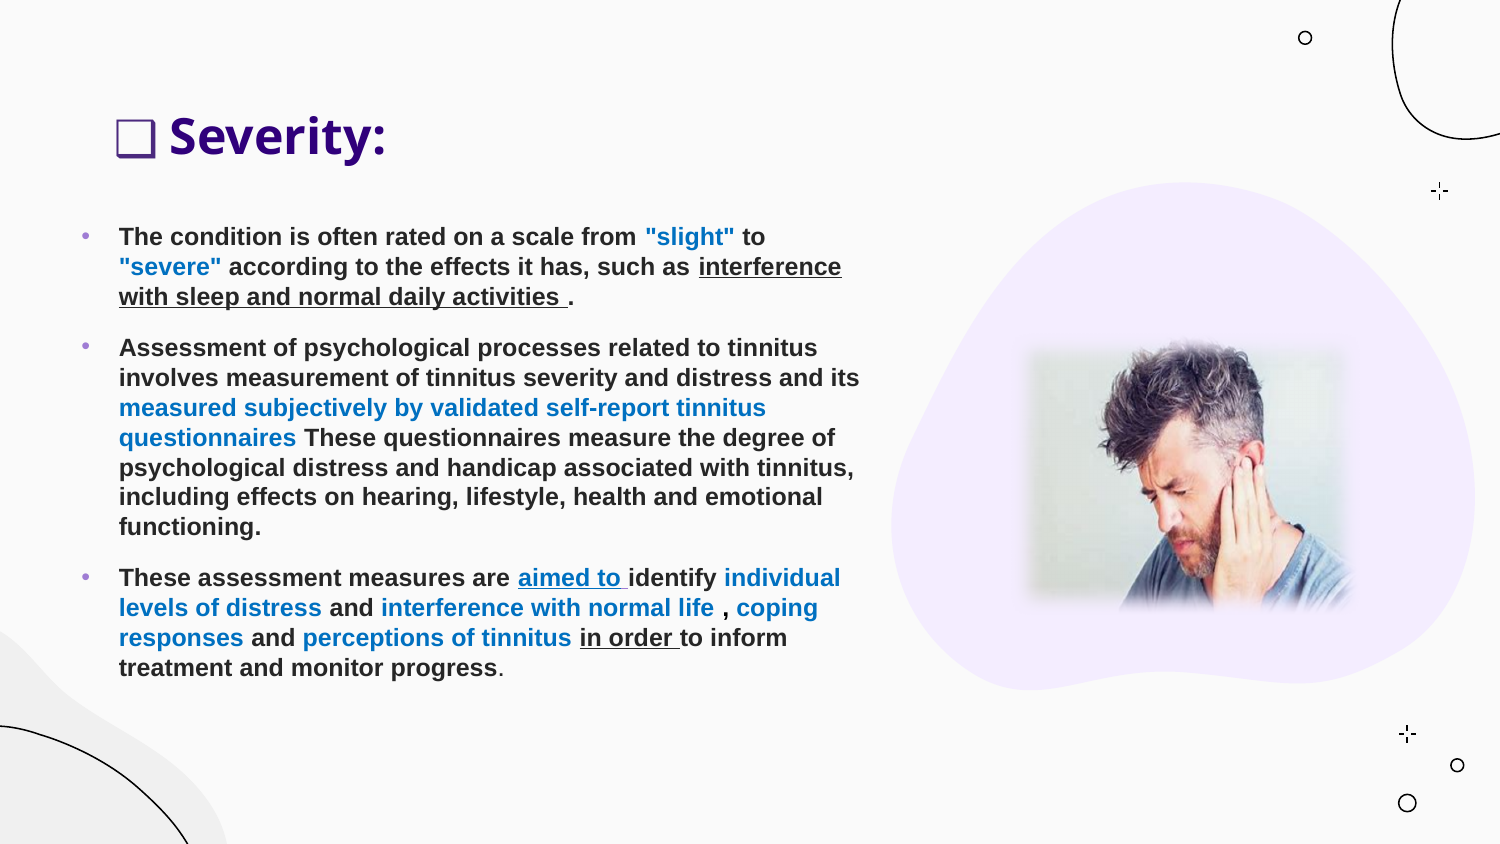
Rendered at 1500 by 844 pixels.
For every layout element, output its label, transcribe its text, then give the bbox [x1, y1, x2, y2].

picture [1009, 331, 1361, 616]
text_box [891, 182, 1475, 691]
text_box The condition is often rated on a scale from "slight" to "severe" according to the effects it has, such as interference with sleep and normal daily activities . Assessment of psychological processes related to tinnitus involves measurement of tinnitus severity and distress and its measured subjectively by validated self-report tinnitus questionnaires These questionnaires measure the degree of psychological distress and handicap associated with tinnitus, including effects on hearing, lifestyle, health and emotional functioning. These assessment measures are aimed to identify individual levels of distress and interference with normal life , coping responses and perceptions of tinnitus in order to inform treatment and monitor progress. [66, 213, 890, 763]
text_box Severity: [75, 102, 414, 166]
